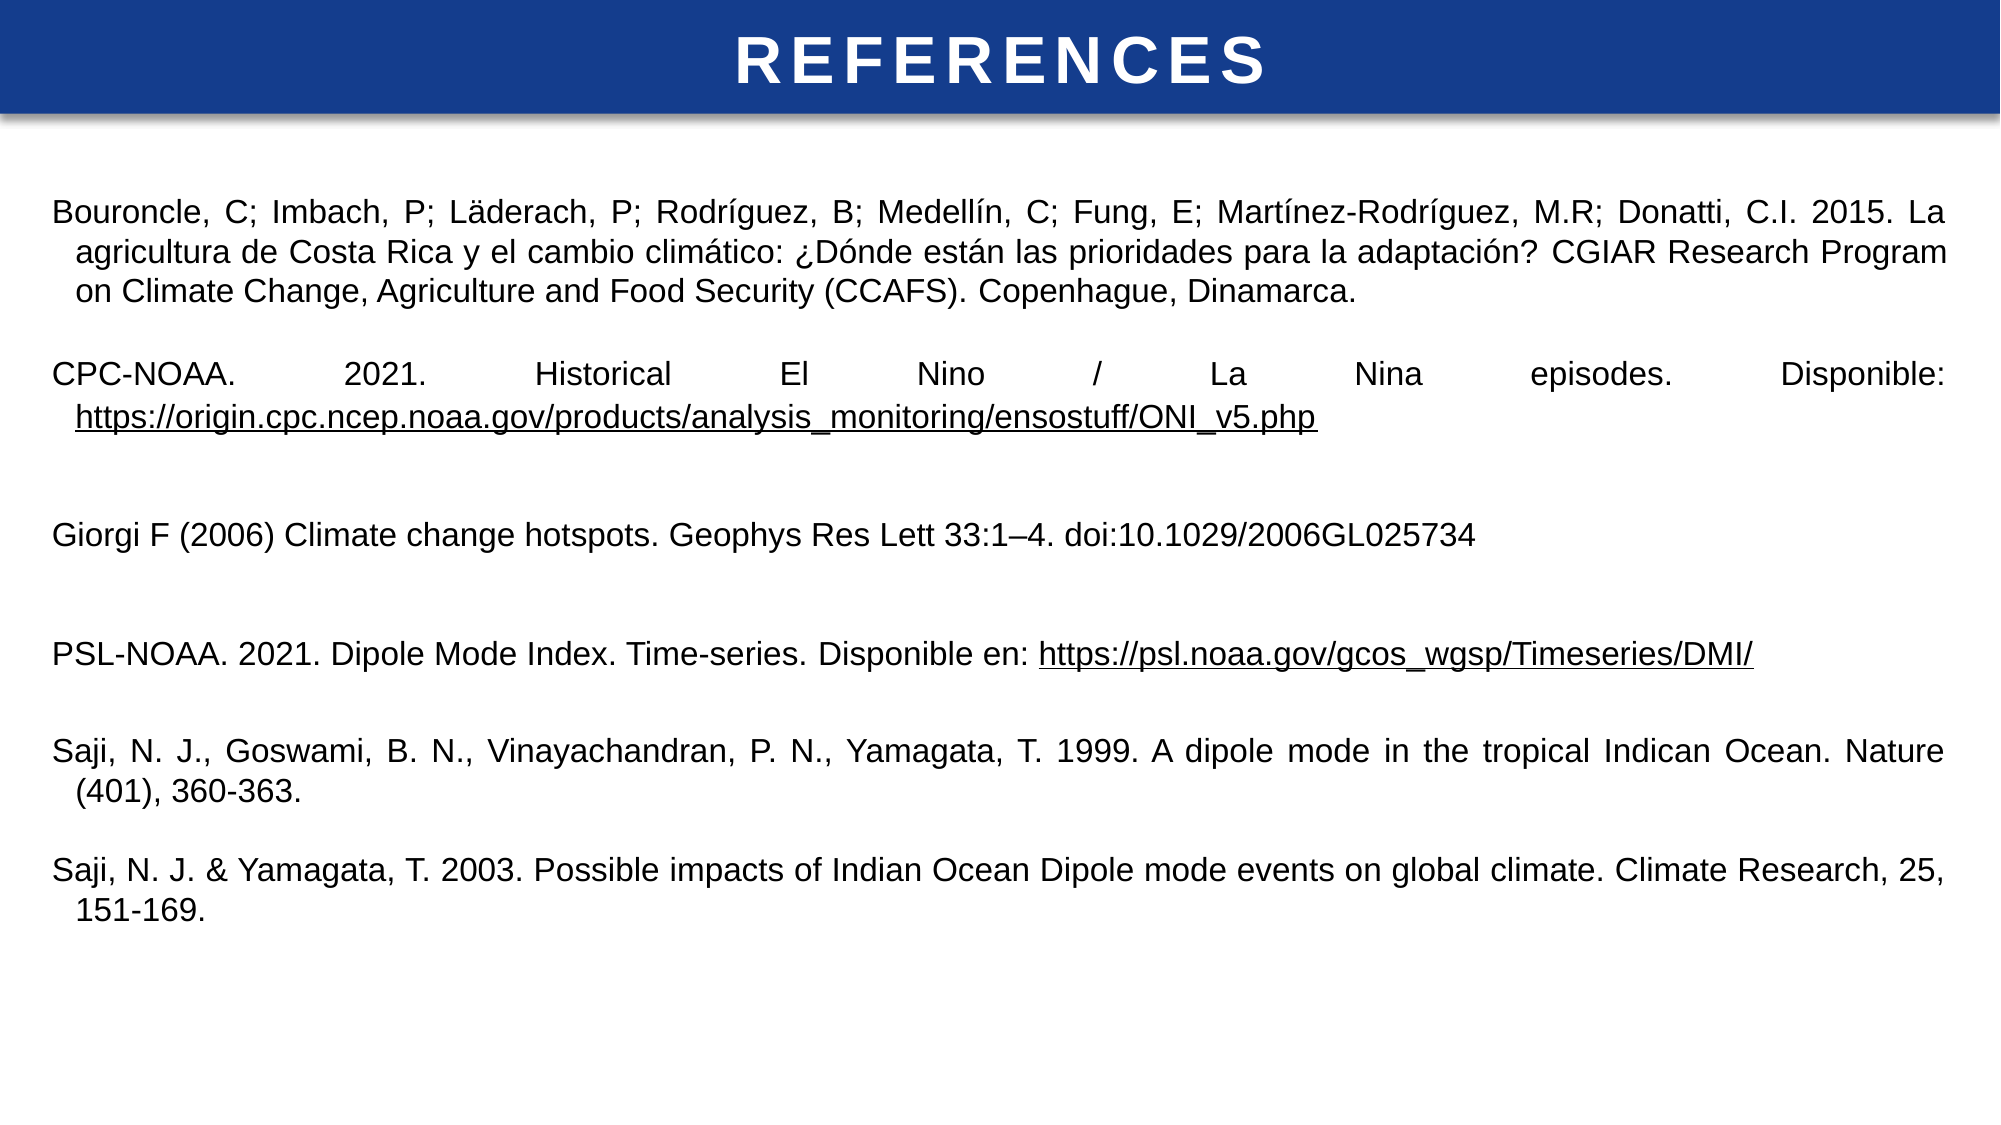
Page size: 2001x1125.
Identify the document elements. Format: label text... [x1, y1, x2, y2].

text_box REFERENCES [0, 0, 2000, 117]
text_box Bouroncle, C; Imbach, P; Läderach, P; Rodríguez, B; Medellín, C; Fung, E; Martínez-Rodríguez, M.R; Donatti, C.I. 2015. La agricultura de Costa Rica y el cambio climático: ¿Dónde están las prioridades para la adaptación? CGIAR Research Program on Climate Change, Agriculture and Food Security (CCAFS). Copenhague, Dinamarca. CPC-NOAA. 2021. Historical El Nino / La Nina episodes. Disponible: https://origin.cpc.ncep.noaa.gov/products/analysis_monitoring/ensostuff/ONI_v5.php Giorgi F (2006) Climate change hotspots. Geophys Res Lett 33:1–4. doi:10.1029/2006GL025734 PSL-NOAA. 2021. Dipole Mode Index. Time-series. Disponible en: https://psl.noaa.gov/gcos_wgsp/Timeseries/DMI/ Saji, N. J., Goswami, B. N., Vinayachandran, P. N., Yamagata, T. 1999. A dipole mode in the tropical Indican Ocean. Nature (401), 360-363. Saji, N. J. & Yamagata, T. 2003. Possible impacts of Indian Ocean Dipole mode events on global climate. Climate Research, 25, 151-169. [37, 142, 1963, 976]
